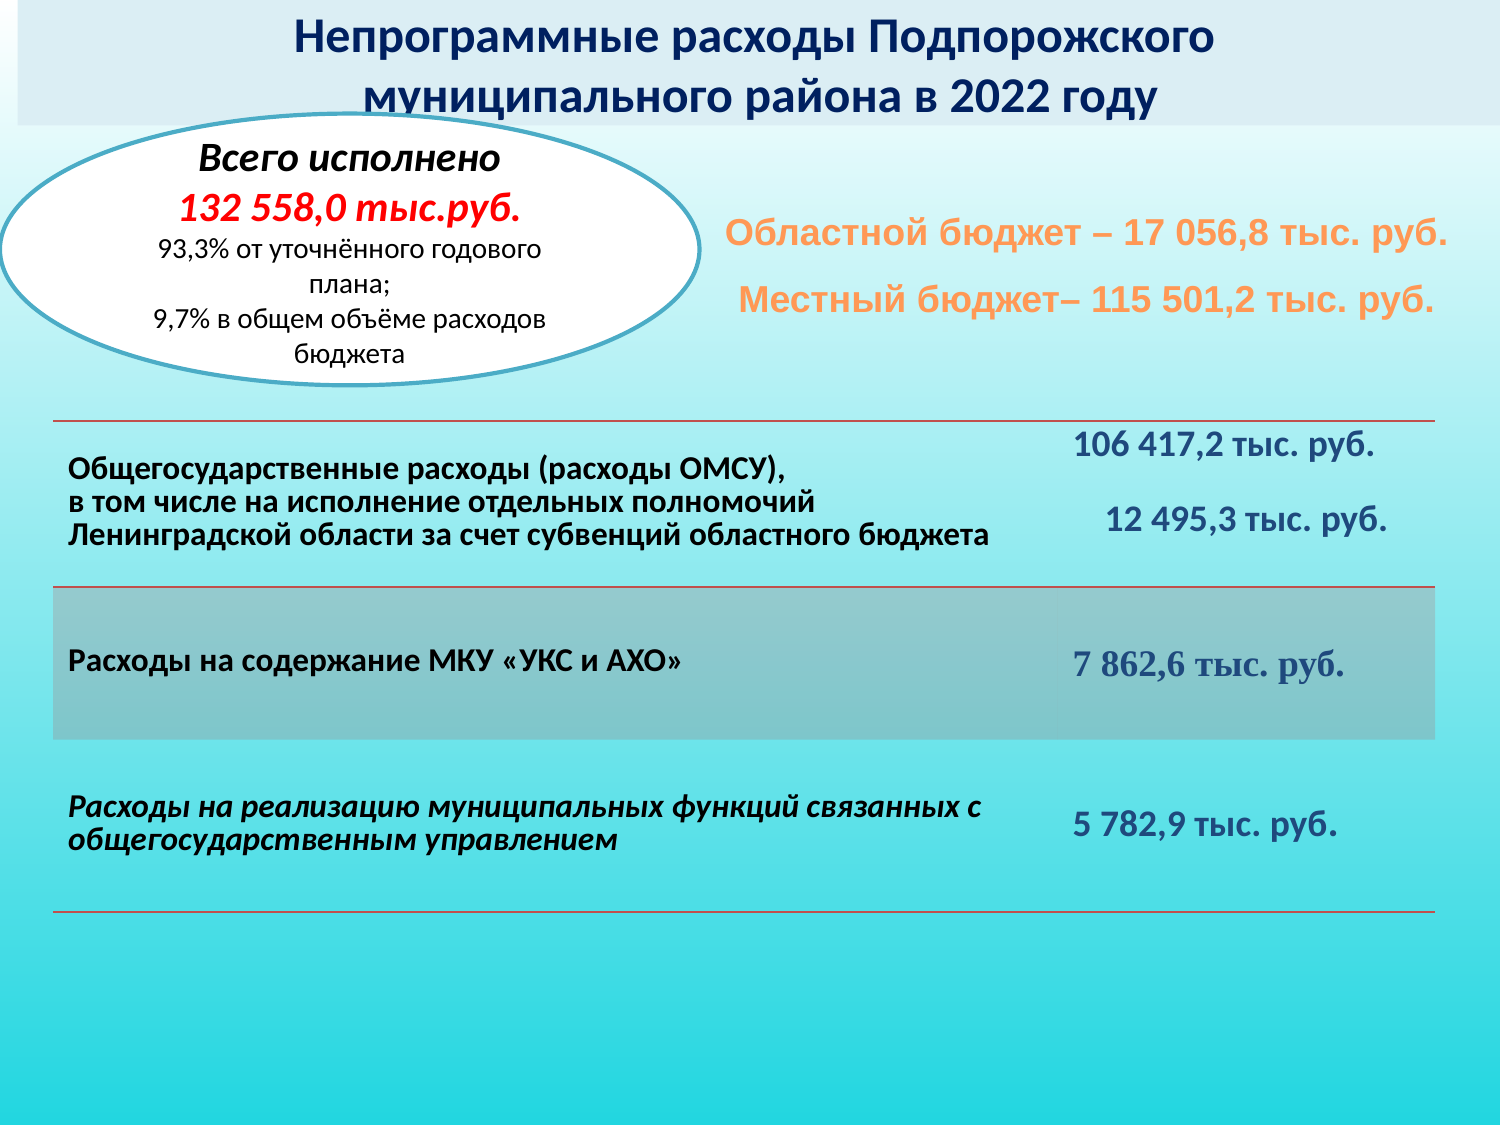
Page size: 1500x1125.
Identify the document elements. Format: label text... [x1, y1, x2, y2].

table_header Общегосударственные расходы (расходы ОМСУ), в том числе на исполнение отдельных полномочий Ленинградской области за счет субвенций областного бюджета [53, 422, 1058, 586]
text_box Областной бюджет – 17 056,8 тыс. руб. Местный бюджет– 115 501,2 тыс. руб. [677, 178, 1496, 328]
table_cell 7 862,6 тыс. руб. [1058, 588, 1435, 740]
table_header 106 417,2 тыс. руб. 12 495,3 тыс. руб. [1058, 422, 1435, 586]
table_cell 5 782,9 тыс. руб. [1058, 740, 1435, 911]
table_cell Расходы на содержание МКУ «УКС и АХО» [53, 588, 1058, 740]
title Непрограммные расходы Подпорожского муниципального района в 2022 году [17, 0, 1500, 126]
table_cell Расходы на реализацию муниципальных функций связанных с общегосударственным управлением [53, 740, 1058, 911]
text_box Всего исполнено 132 558,0 тыс.руб. 93,3% от уточнённого годового плана; 9,7% в общем объёме расходов бюджета [0, 111, 677, 388]
